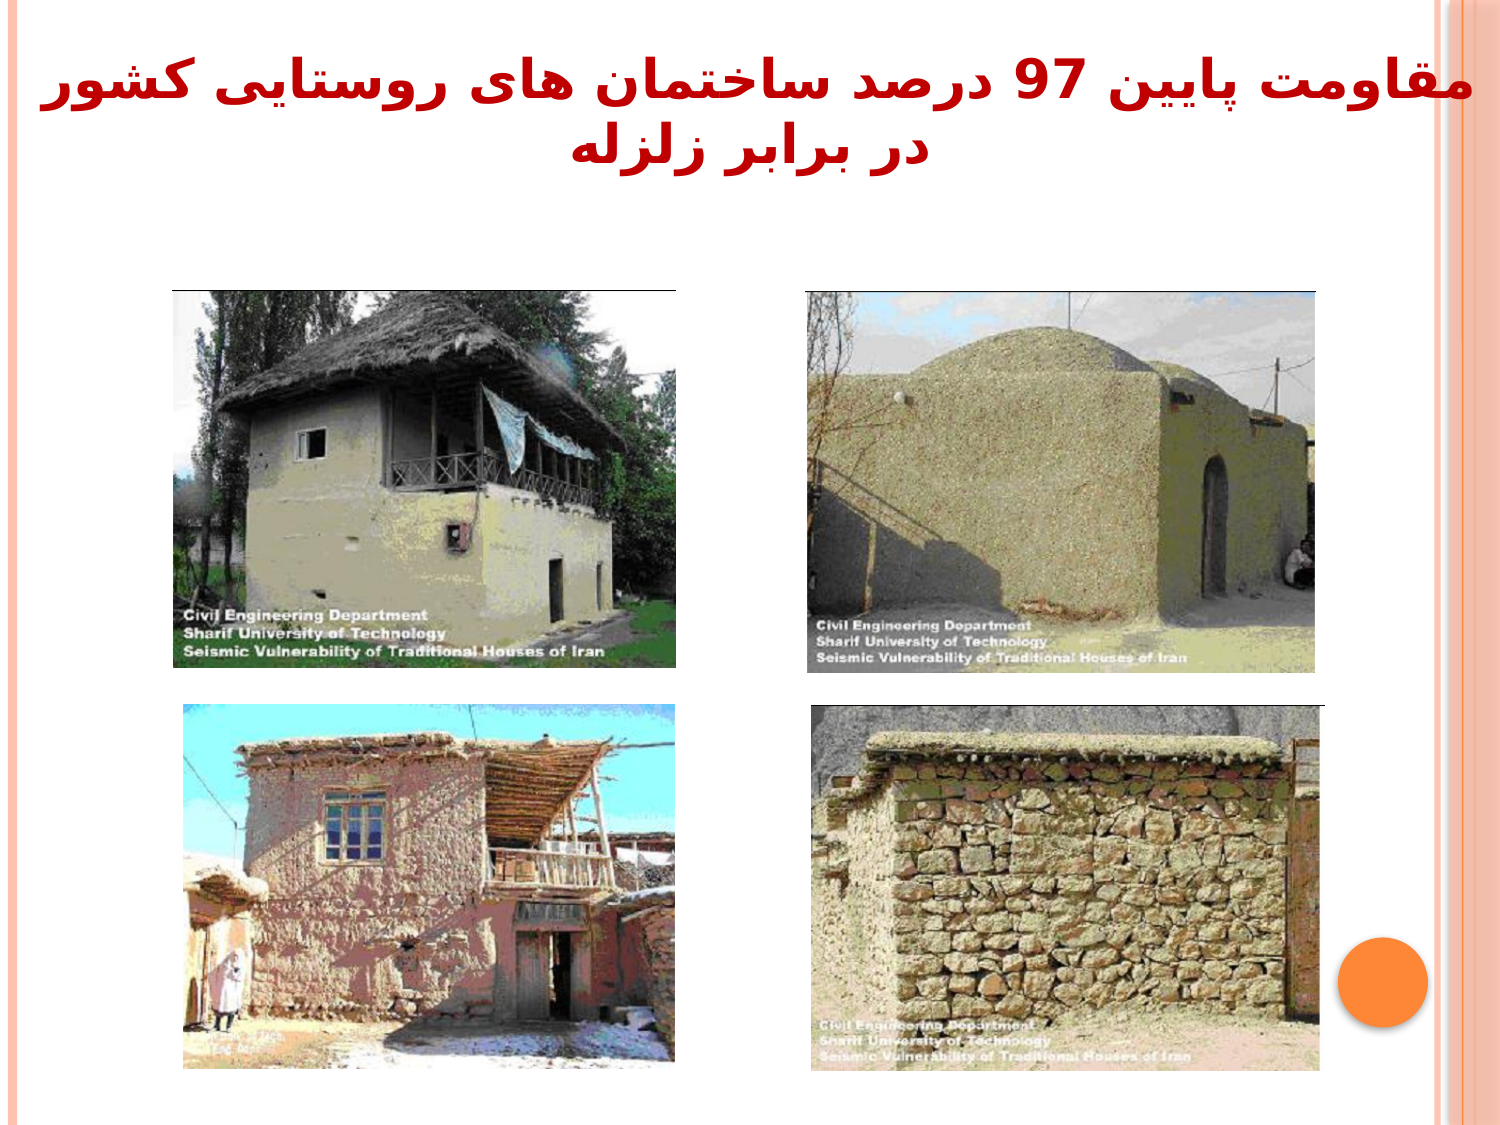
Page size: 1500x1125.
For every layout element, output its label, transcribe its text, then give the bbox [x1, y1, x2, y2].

title مقاومت پایین 97 درصد ساختمان های روستایی کشور در برابر زلزله [5, 19, 1495, 182]
picture [804, 290, 1316, 673]
picture [178, 703, 676, 1071]
picture [171, 290, 676, 669]
picture [810, 703, 1326, 1071]
